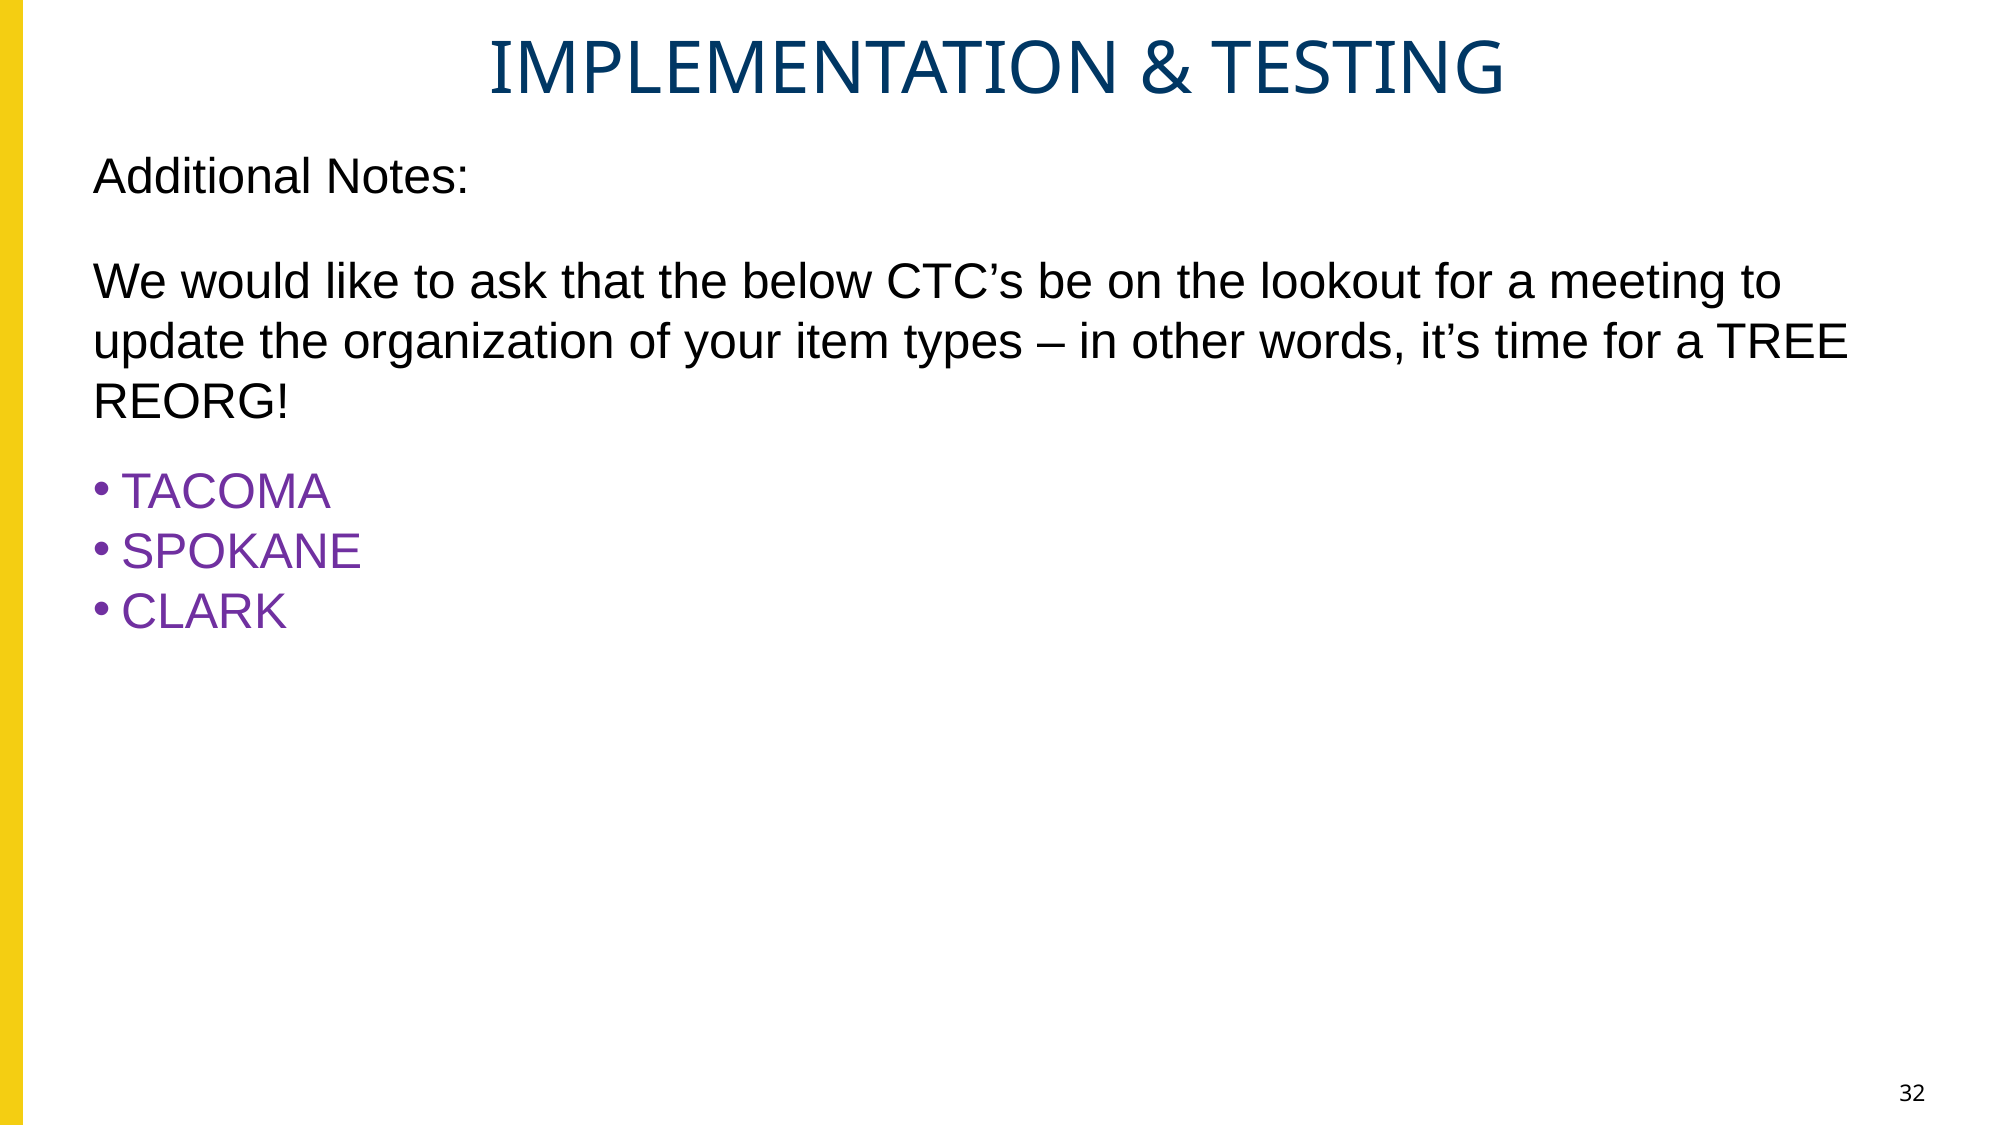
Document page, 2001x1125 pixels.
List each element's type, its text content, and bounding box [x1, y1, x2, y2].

title IMPLEMENTATION & TESTING [466, 22, 1534, 110]
slide_number 32 [1840, 1071, 1941, 1103]
text_box Additional Notes: We would like to ask that the below CTC’s be on the lookout for a meeting to update the organization of your item types – in other words, it’s time for a TREE REORG! TACOMA SPOKANE CLARK [78, 136, 1941, 676]
